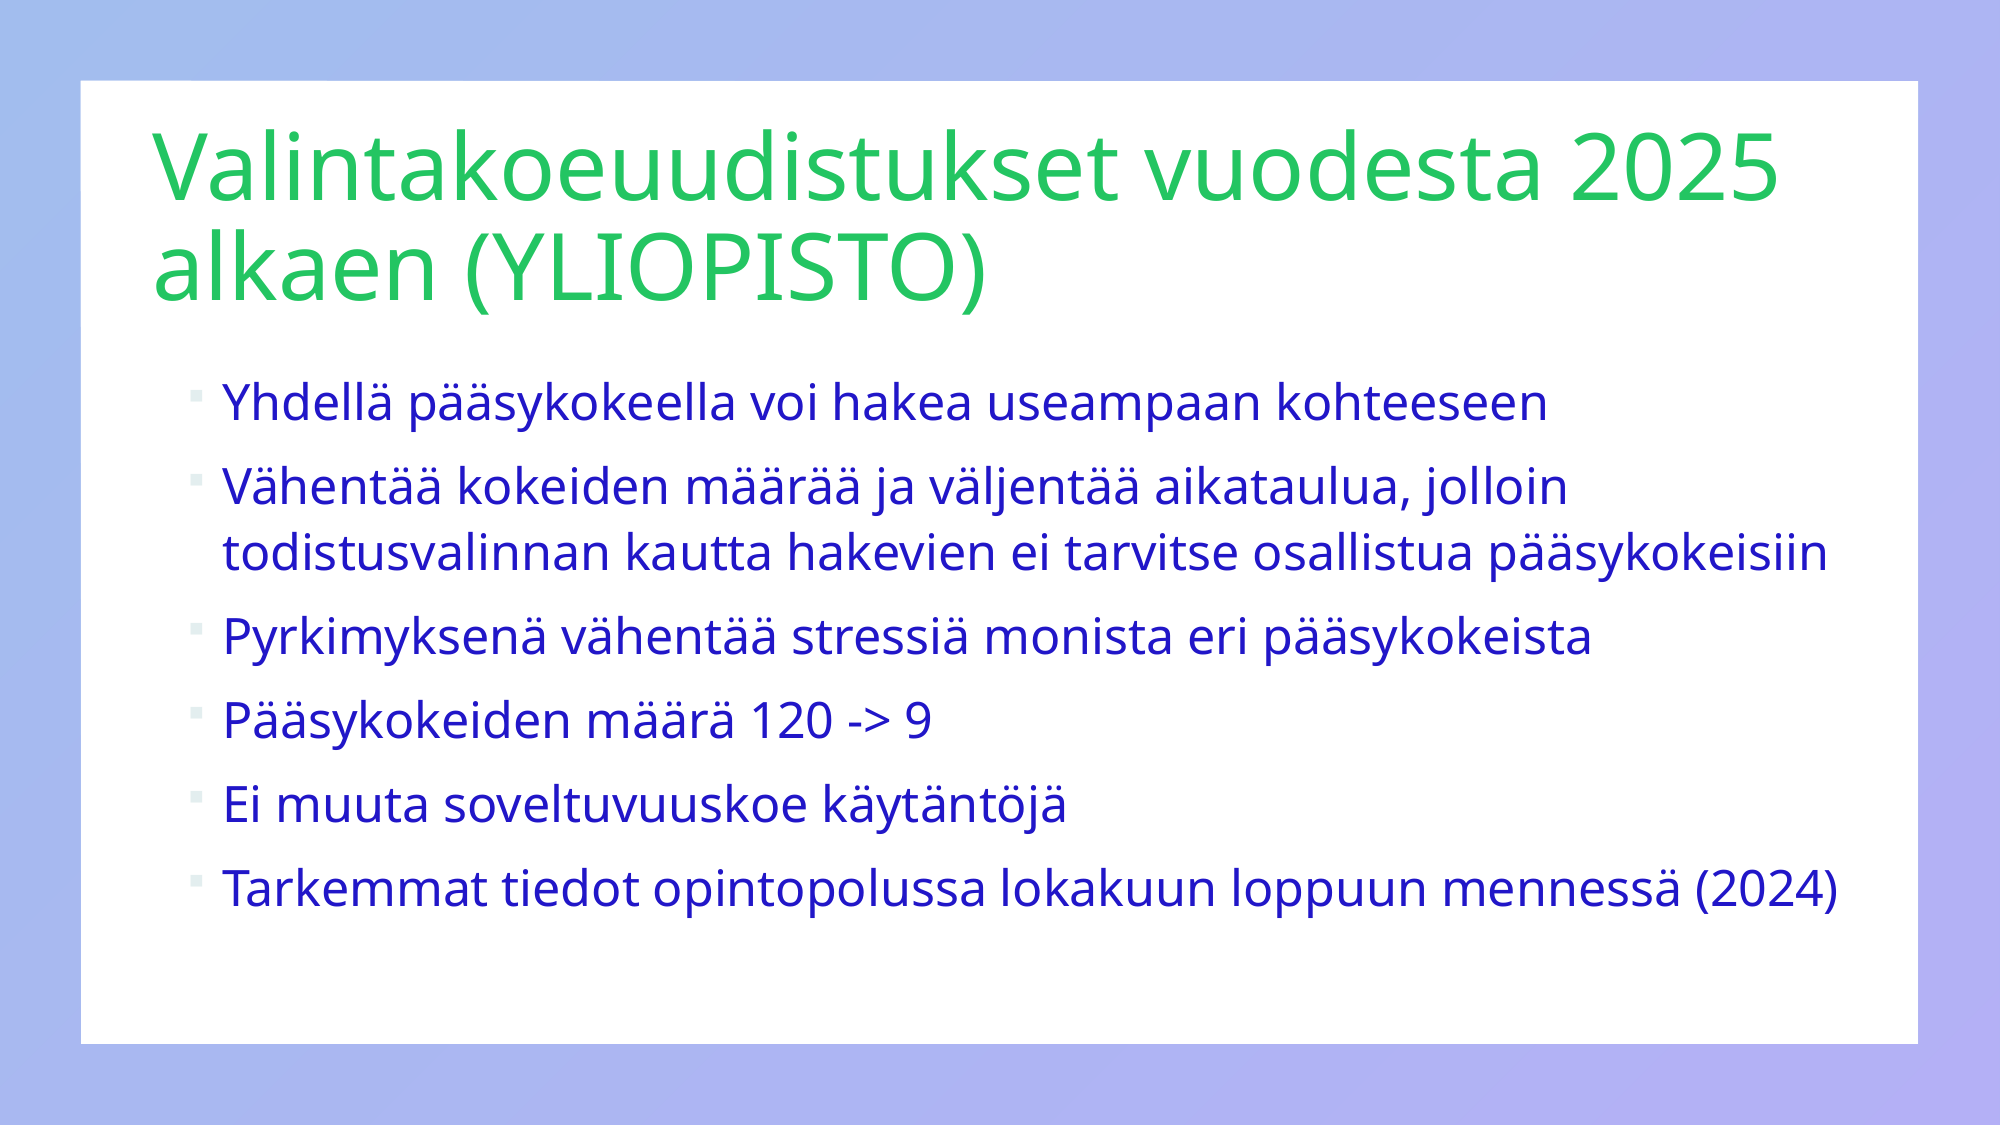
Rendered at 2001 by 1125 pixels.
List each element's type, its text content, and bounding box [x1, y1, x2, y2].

list Yhdellä pääsykokeella voi hakea useampaan kohteeseen Vähentää kokeiden määrää ja väljentää aikataulua, jolloin todistusvalinnan kautta hakevien ei tarvitse osallistua pääsykokeisiin Pyrkimyksenä vähentää stressiä monista eri pääsykokeista Pääsykokeiden määrä 120 -> 9 Ei muuta soveltuvuuskoe käytäntöjä Tarkemmat tiedot opintopolussa lokakuun loppuun mennessä (2024) [137, 357, 1863, 1014]
title Valintakoeuudistukset vuodesta 2025 alkaen (YLIOPISTO) [137, 111, 1863, 330]
